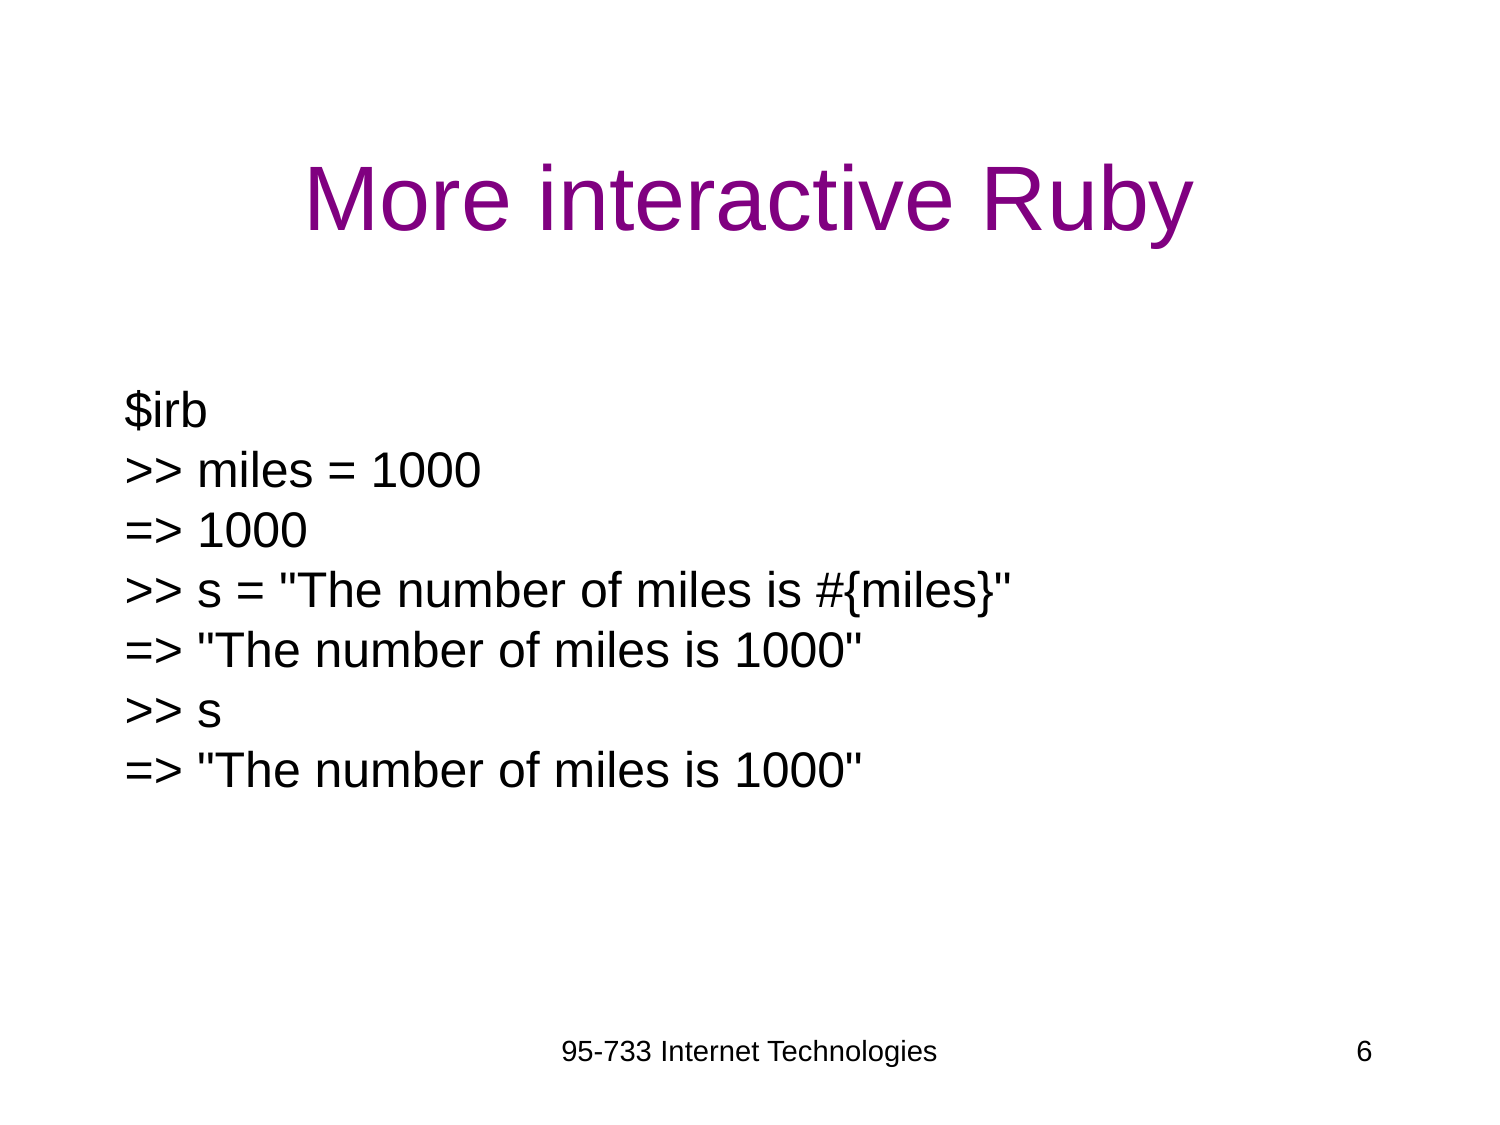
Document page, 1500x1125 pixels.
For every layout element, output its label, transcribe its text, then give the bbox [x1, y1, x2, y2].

title More interactive Ruby [112, 99, 1388, 288]
footer 95-733 Internet Technologies [512, 1024, 988, 1101]
text_box $irb >> miles = 1000 => 1000 >> s = "The number of miles is #{miles}" => "The number of miles is 1000" >> s => "The number of miles is 1000" [109, 370, 1028, 865]
slide_number 6 [1074, 1024, 1388, 1101]
